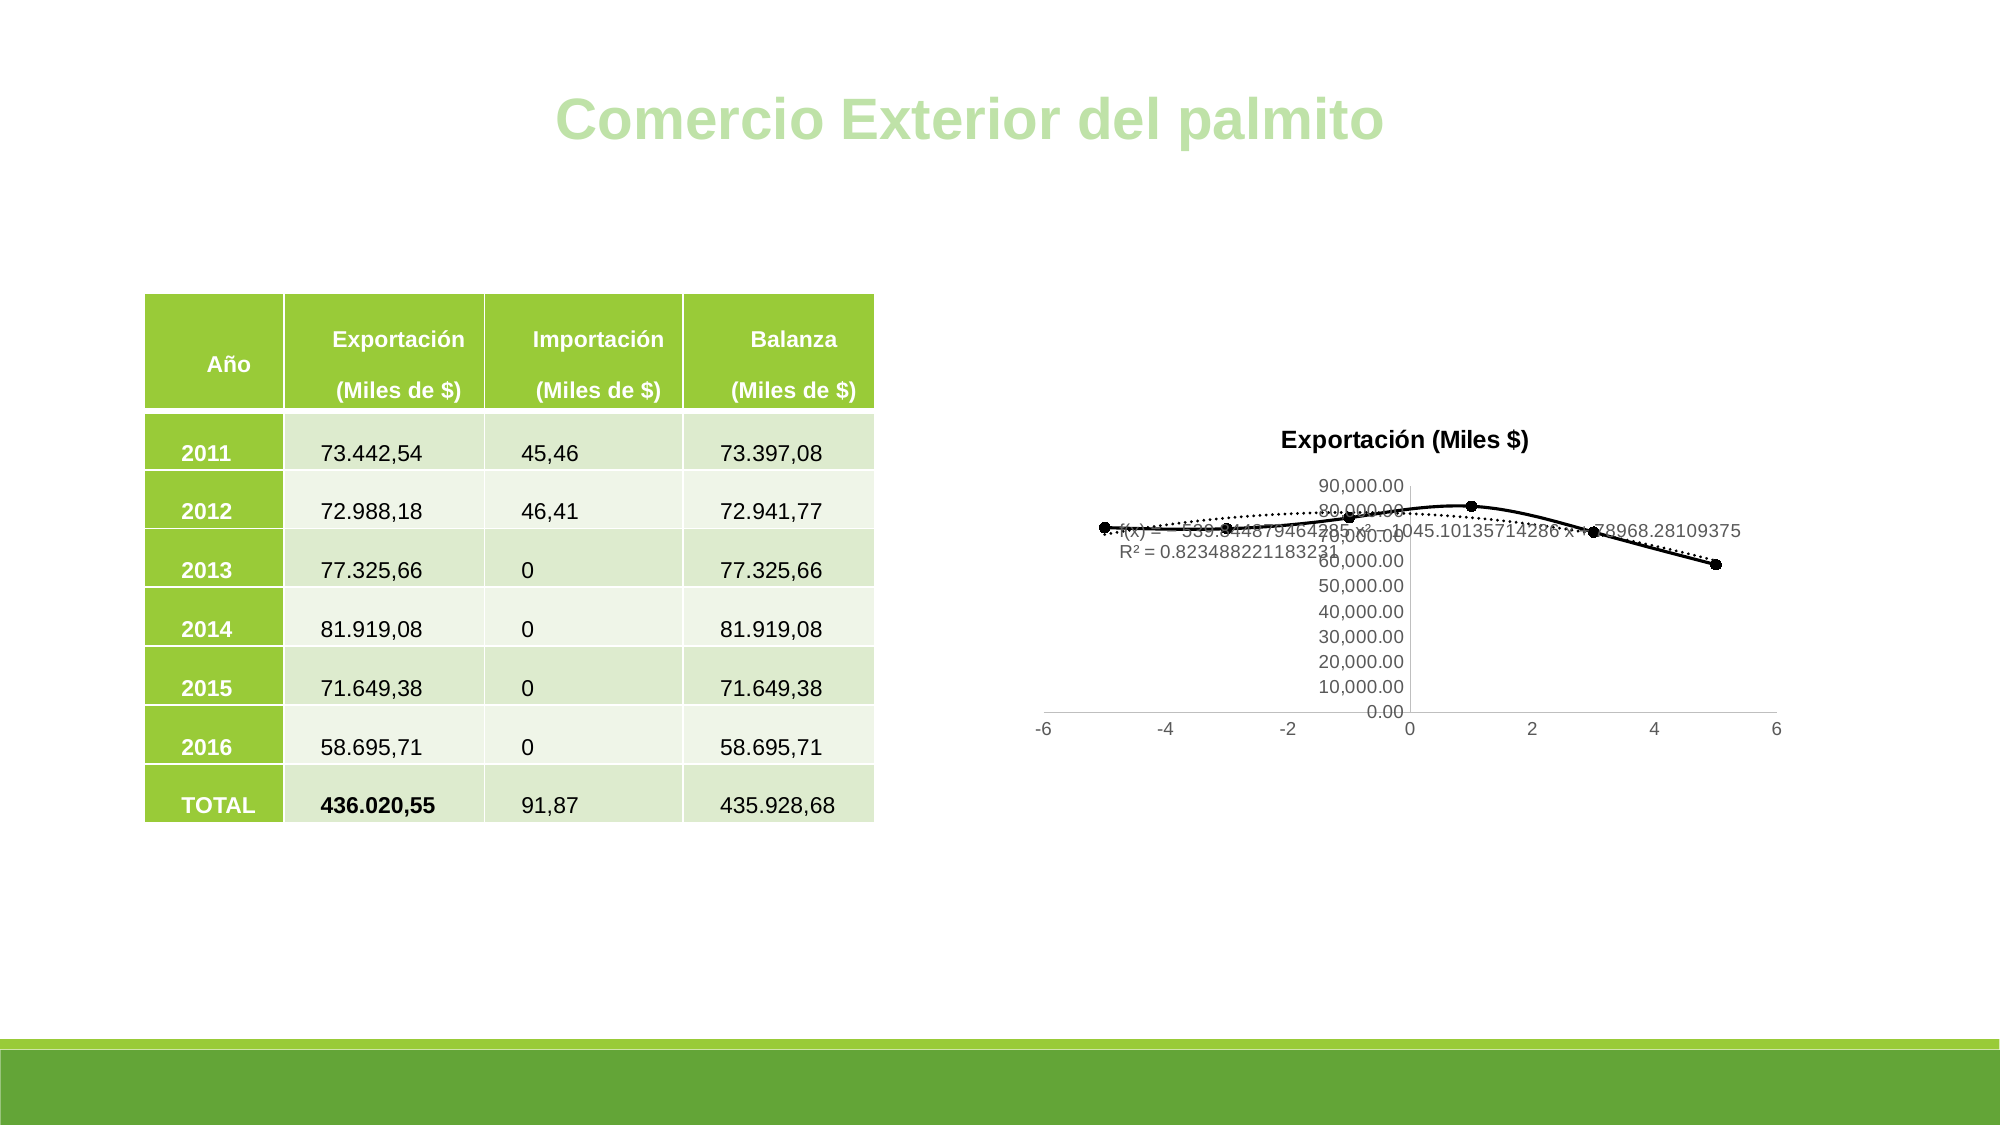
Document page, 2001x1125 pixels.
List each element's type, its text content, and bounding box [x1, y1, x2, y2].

table_cell 0 [485, 706, 682, 763]
text_box Comercio Exterior del palmito [541, 73, 1401, 159]
table_cell 0 [485, 647, 682, 704]
table_cell 91,87 [485, 765, 682, 822]
table_header Año [145, 294, 283, 408]
table_cell 2016 [145, 706, 283, 763]
table_cell 77.325,66 [285, 529, 484, 586]
table_cell 2013 [145, 529, 283, 586]
chart [1007, 403, 1803, 770]
table_cell 2014 [145, 588, 283, 645]
table_cell 58.695,71 [285, 706, 484, 763]
table_cell 81.919,08 [285, 588, 484, 645]
table_cell TOTAL [145, 765, 283, 822]
table_cell 73.397,08 [684, 414, 874, 469]
table_cell 2015 [145, 647, 283, 704]
table_cell 46,41 [485, 471, 682, 528]
table_cell 2011 [145, 414, 283, 469]
table_cell 73.442,54 [285, 414, 484, 469]
table_header Importación (Miles de $) [485, 294, 682, 408]
table_cell 77.325,66 [684, 529, 874, 586]
table_cell 71.649,38 [684, 647, 874, 704]
table_cell 435.928,68 [684, 765, 874, 822]
table_cell 2012 [145, 471, 283, 528]
table_header Balanza (Miles de $) [684, 294, 874, 408]
table_header Exportación (Miles de $) [285, 294, 484, 408]
table_cell 81.919,08 [684, 588, 874, 645]
table_cell 0 [485, 588, 682, 645]
table_cell 436.020,55 [285, 765, 484, 822]
table_cell 71.649,38 [285, 647, 484, 704]
table_cell 0 [485, 529, 682, 586]
table_cell 45,46 [485, 414, 682, 469]
table_cell 72.941,77 [684, 471, 874, 528]
table_cell 58.695,71 [684, 706, 874, 763]
table_cell 72.988,18 [285, 471, 484, 528]
